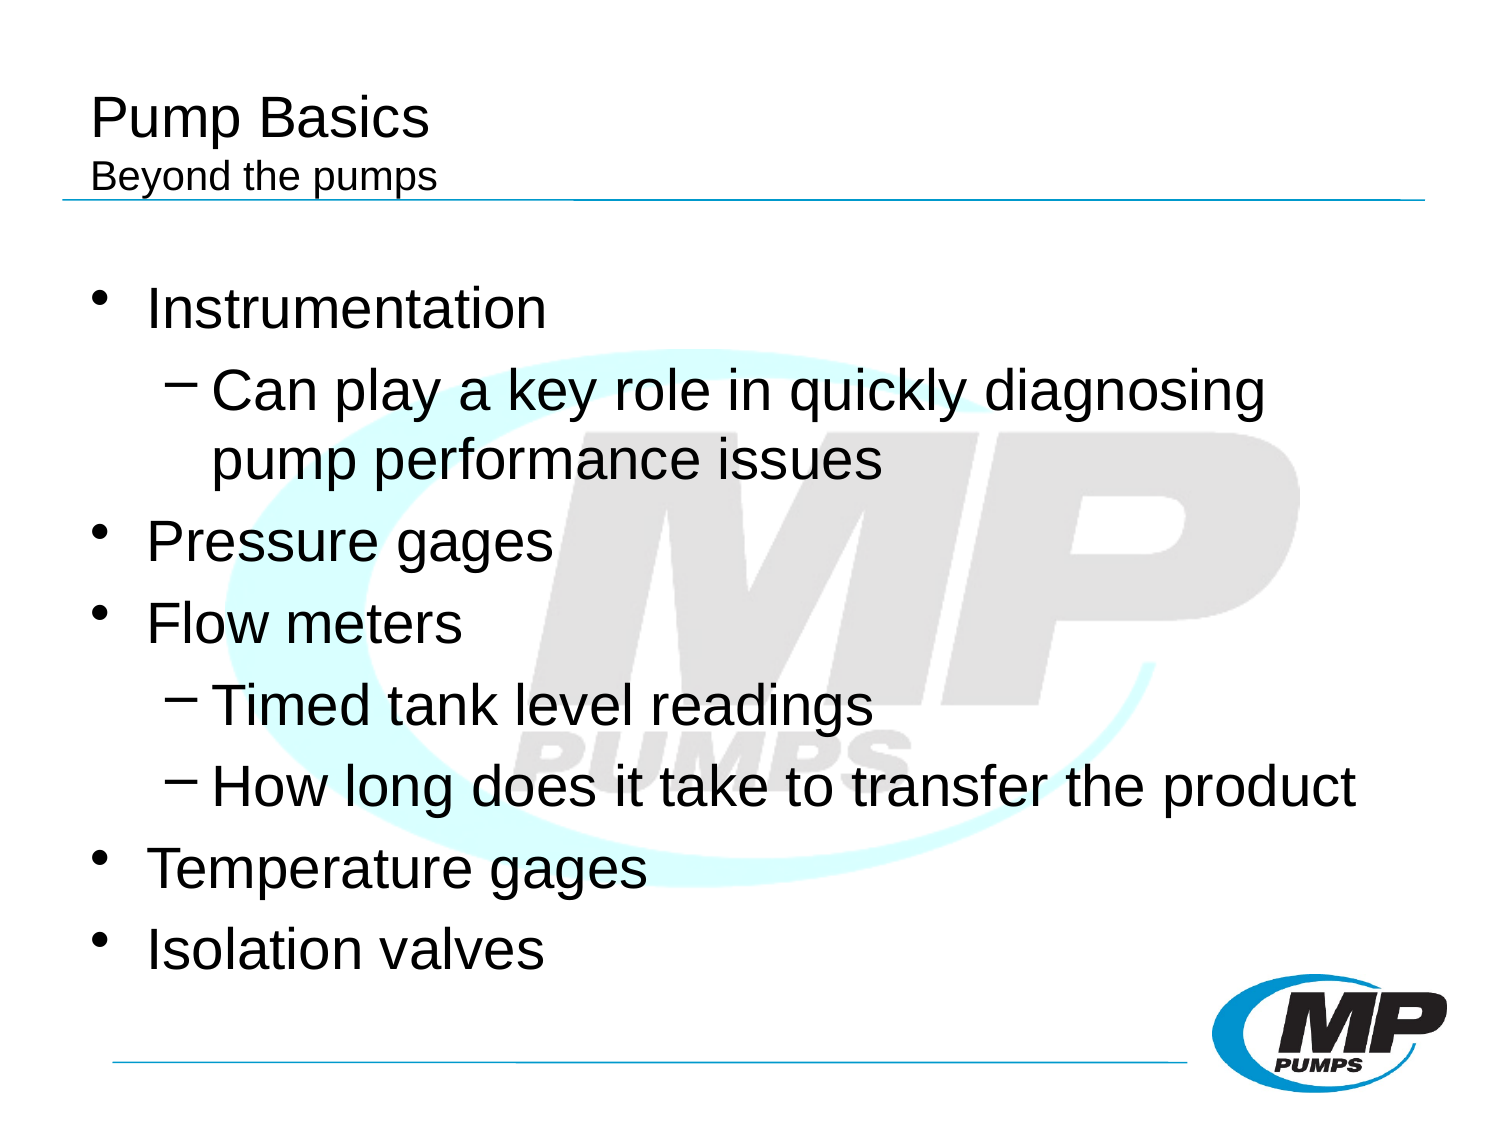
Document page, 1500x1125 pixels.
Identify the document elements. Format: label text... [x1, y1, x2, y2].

list Instrumentation Can play a key role in quickly diagnosing pump performance issues Pressure gages Flow meters Timed tank level readings How long does it take to transfer the product Temperature gages Isolation valves [75, 262, 1425, 1005]
picture [224, 349, 1300, 890]
picture [1244, 974, 1447, 1093]
title Pump Basics Beyond the pumps [75, 45, 1425, 233]
picture [1212, 1041, 1296, 1093]
picture [1212, 974, 1300, 1026]
